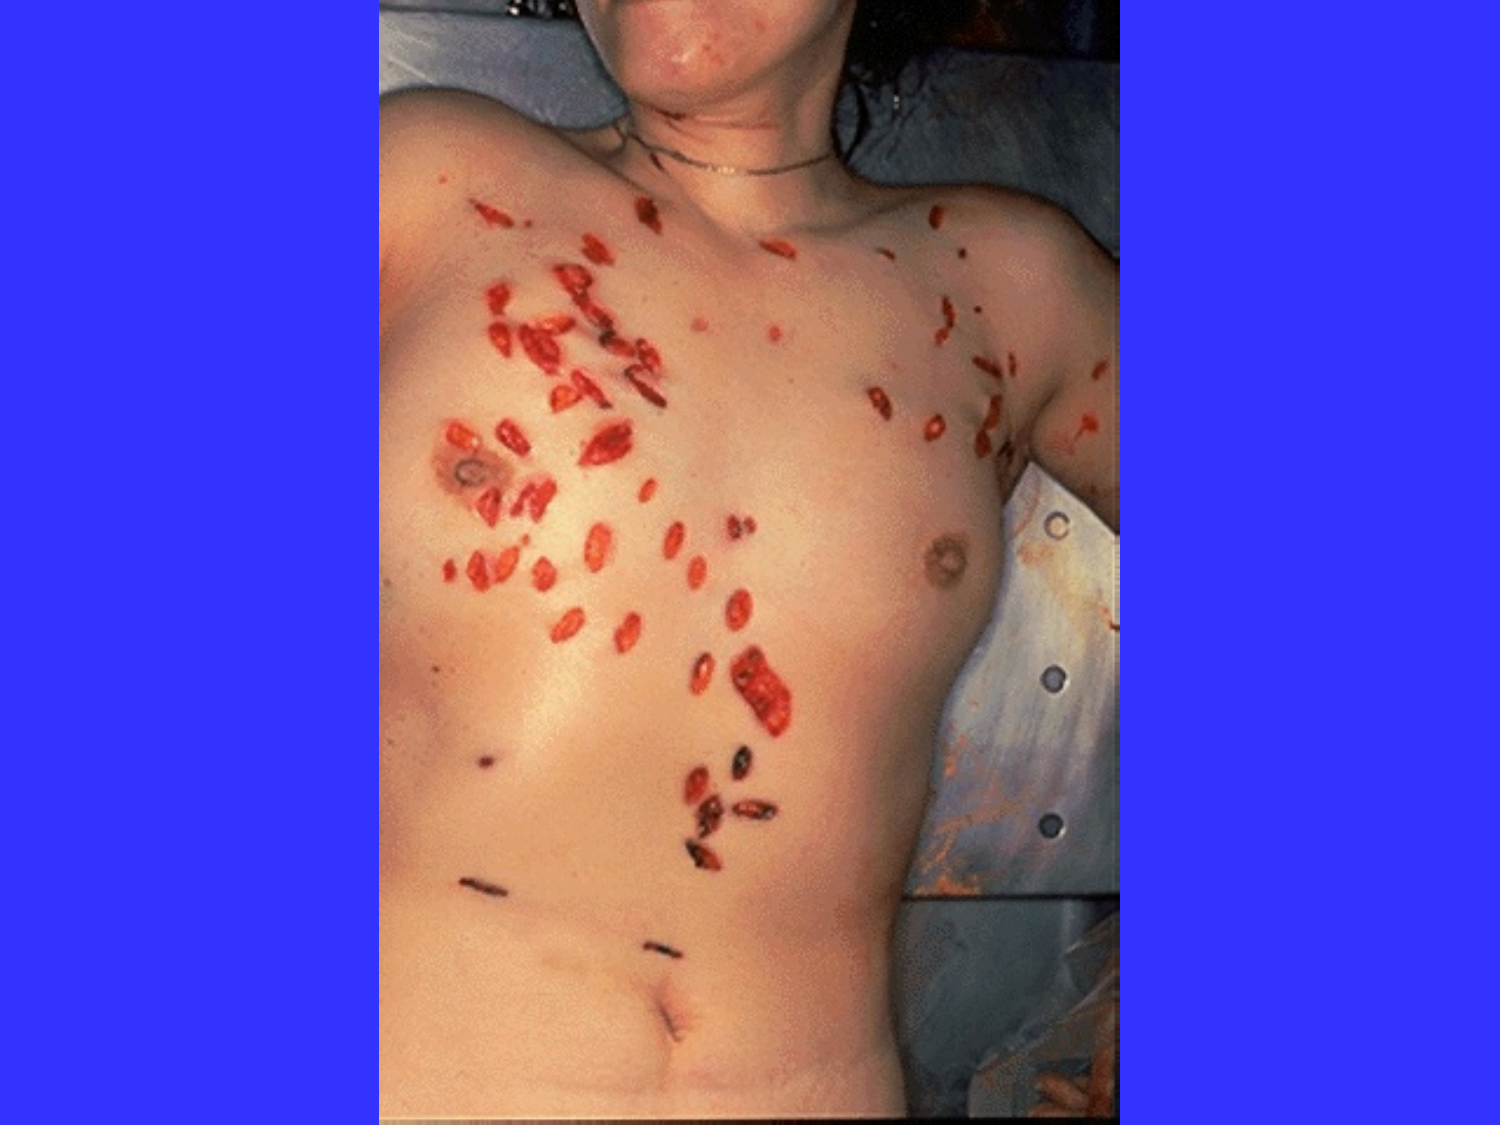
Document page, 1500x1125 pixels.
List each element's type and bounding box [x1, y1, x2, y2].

picture [379, 0, 1121, 1125]
